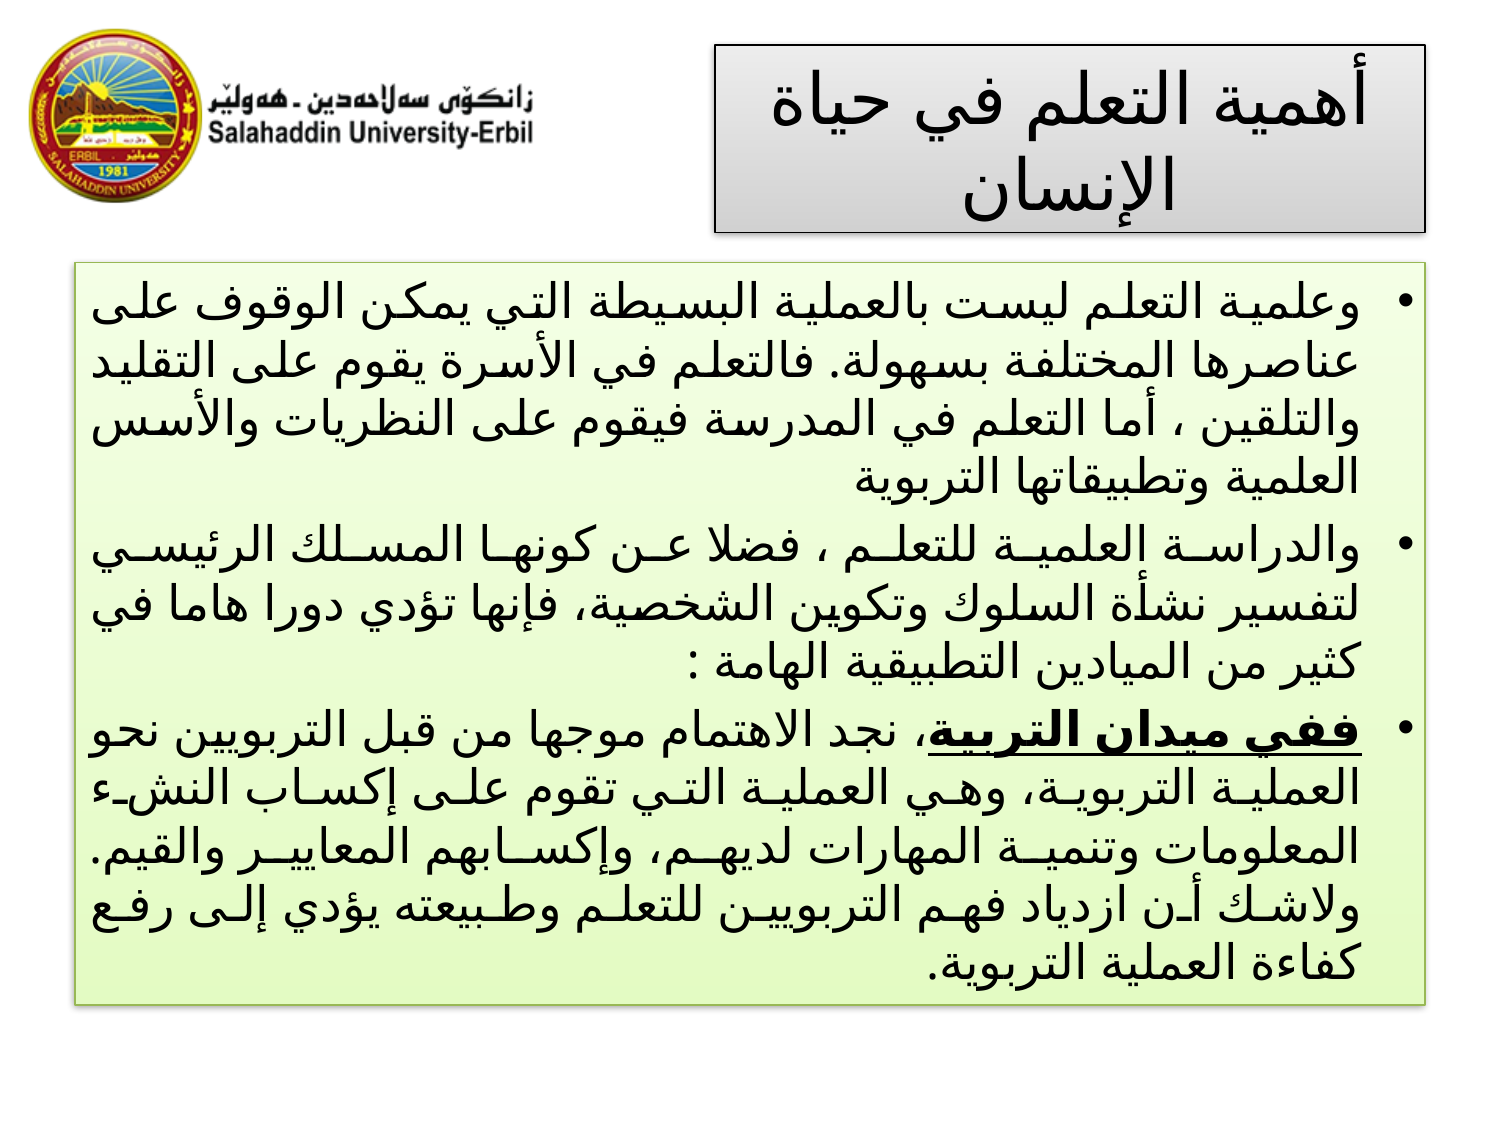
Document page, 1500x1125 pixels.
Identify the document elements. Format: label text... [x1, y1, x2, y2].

title أهمية التعلم في حياة الإنسان [714, 44, 1426, 233]
list وعلمية التعلم ليست بالعملية البسيطة التي يمكن الوقوف على عناصرها المختلفة بسهولة. فالتعلم في الأسرة يقوم على التقليد والتلقين ، أما التعلم في المدرسة فيقوم على النظريات والأسس العلمية وتطبيقاتها التربوية والدراسة العلمية للتعلم ، فضلا عن كونها المسلك الرئيسي لتفسير نشأة السلوك وتكوين الشخصية، فإنها تؤدي دورا هاما في كثير من الميادين التطبيقية الهامة : ففي ميدان التربية، نجد الاهتمام موجها من قبل التربويين نحو العملية التربوية، وهي العملية التي تقوم على إكساب النشء المعلومات وتنمية المهارات لديهم، وإكسابهم المعايير والقيم. ولاشك أن ازدياد فهم التربويين للتعلم وطبيعته يؤدي إلى رفع كفاءة العملية التربوية. [74, 262, 1426, 1006]
picture [24, 24, 541, 208]
